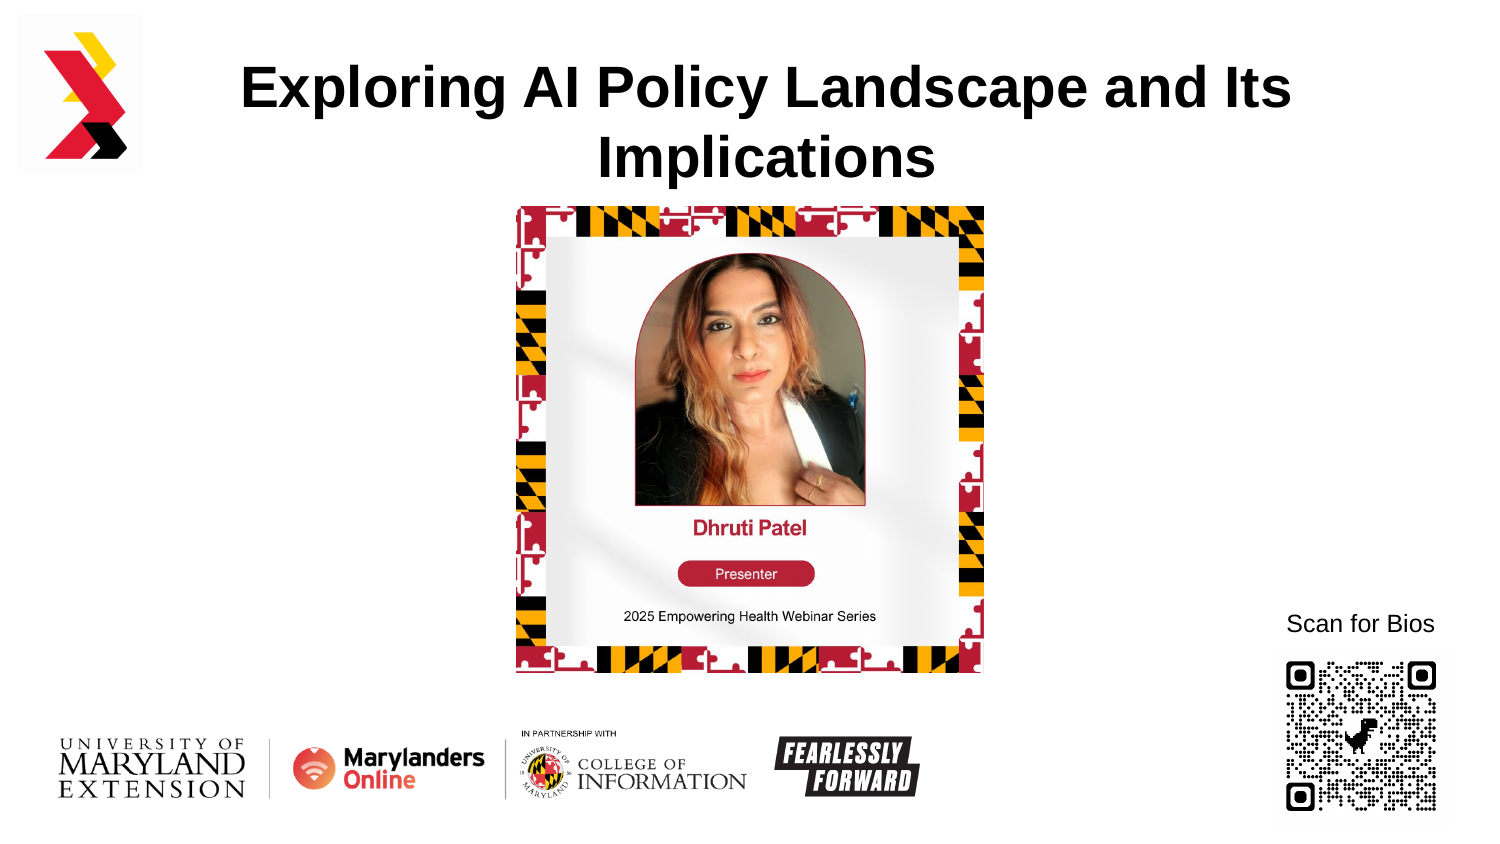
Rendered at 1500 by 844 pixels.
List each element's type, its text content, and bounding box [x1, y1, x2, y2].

picture [51, 710, 920, 805]
text_box Scan for Bios [1254, 592, 1468, 639]
text_box Exploring AI Policy Landscape and Its Implications [144, 34, 1390, 205]
picture [516, 206, 984, 674]
picture [17, 13, 142, 174]
picture [1270, 644, 1452, 827]
